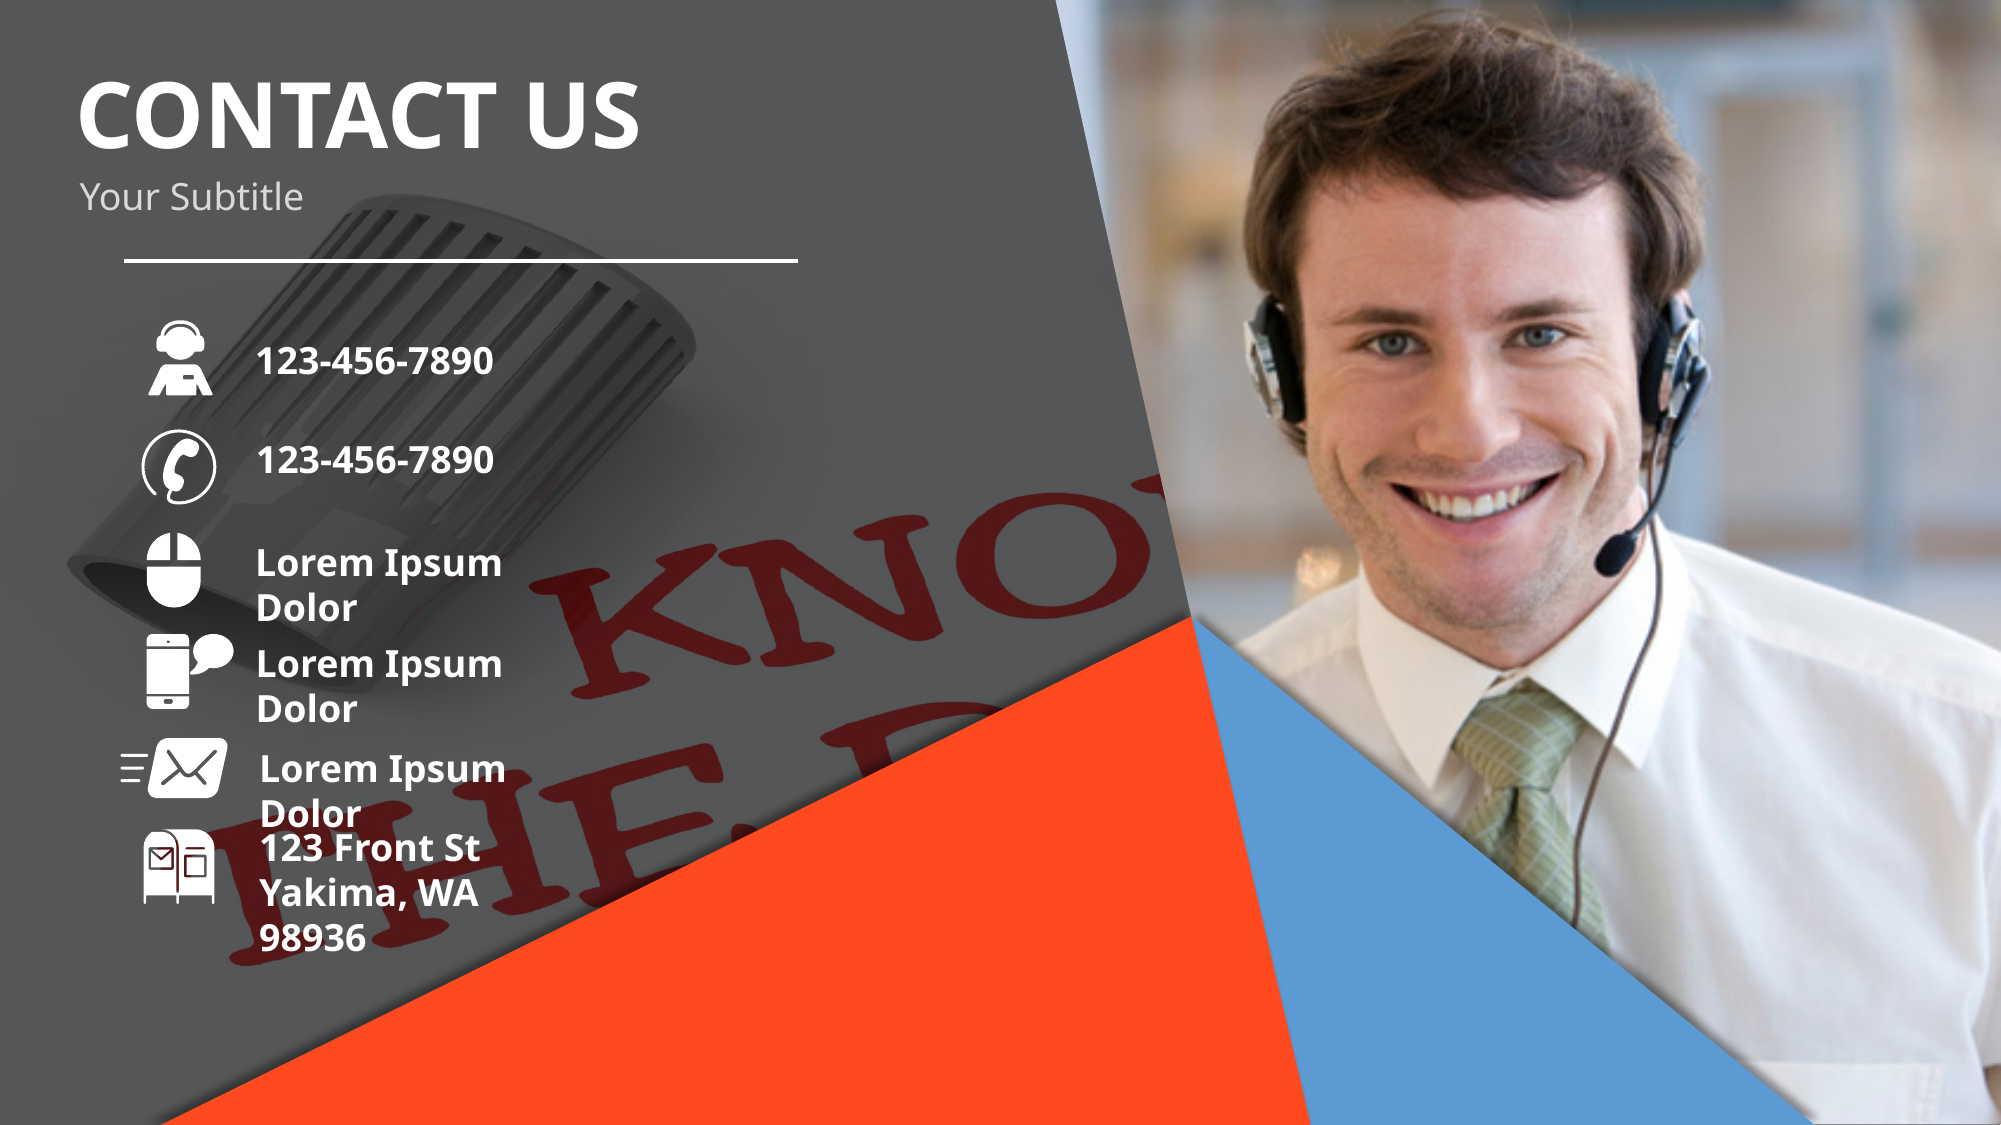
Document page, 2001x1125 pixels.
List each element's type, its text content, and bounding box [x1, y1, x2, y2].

text_box [158, 614, 1312, 1125]
text_box [146, 532, 171, 561]
text_box 123-456-7890 [241, 428, 541, 489]
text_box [60, 49, 1020, 227]
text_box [120, 737, 228, 798]
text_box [146, 633, 234, 709]
text_box Lorem Ipsum Dolor [240, 531, 586, 632]
text_box Lorem Ipsum Dolor [244, 737, 590, 816]
text_box [177, 532, 201, 561]
text_box [1054, 0, 2000, 1125]
text_box Lorem Ipsum Dolor [240, 632, 586, 738]
text_box [141, 429, 217, 505]
text_box [146, 566, 201, 608]
text_box 123 Front St Yakima, WA 98936 [244, 816, 590, 967]
text_box 123-456-7890 [240, 329, 541, 390]
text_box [148, 320, 213, 396]
text_box [1195, 617, 1817, 1125]
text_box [143, 829, 215, 905]
